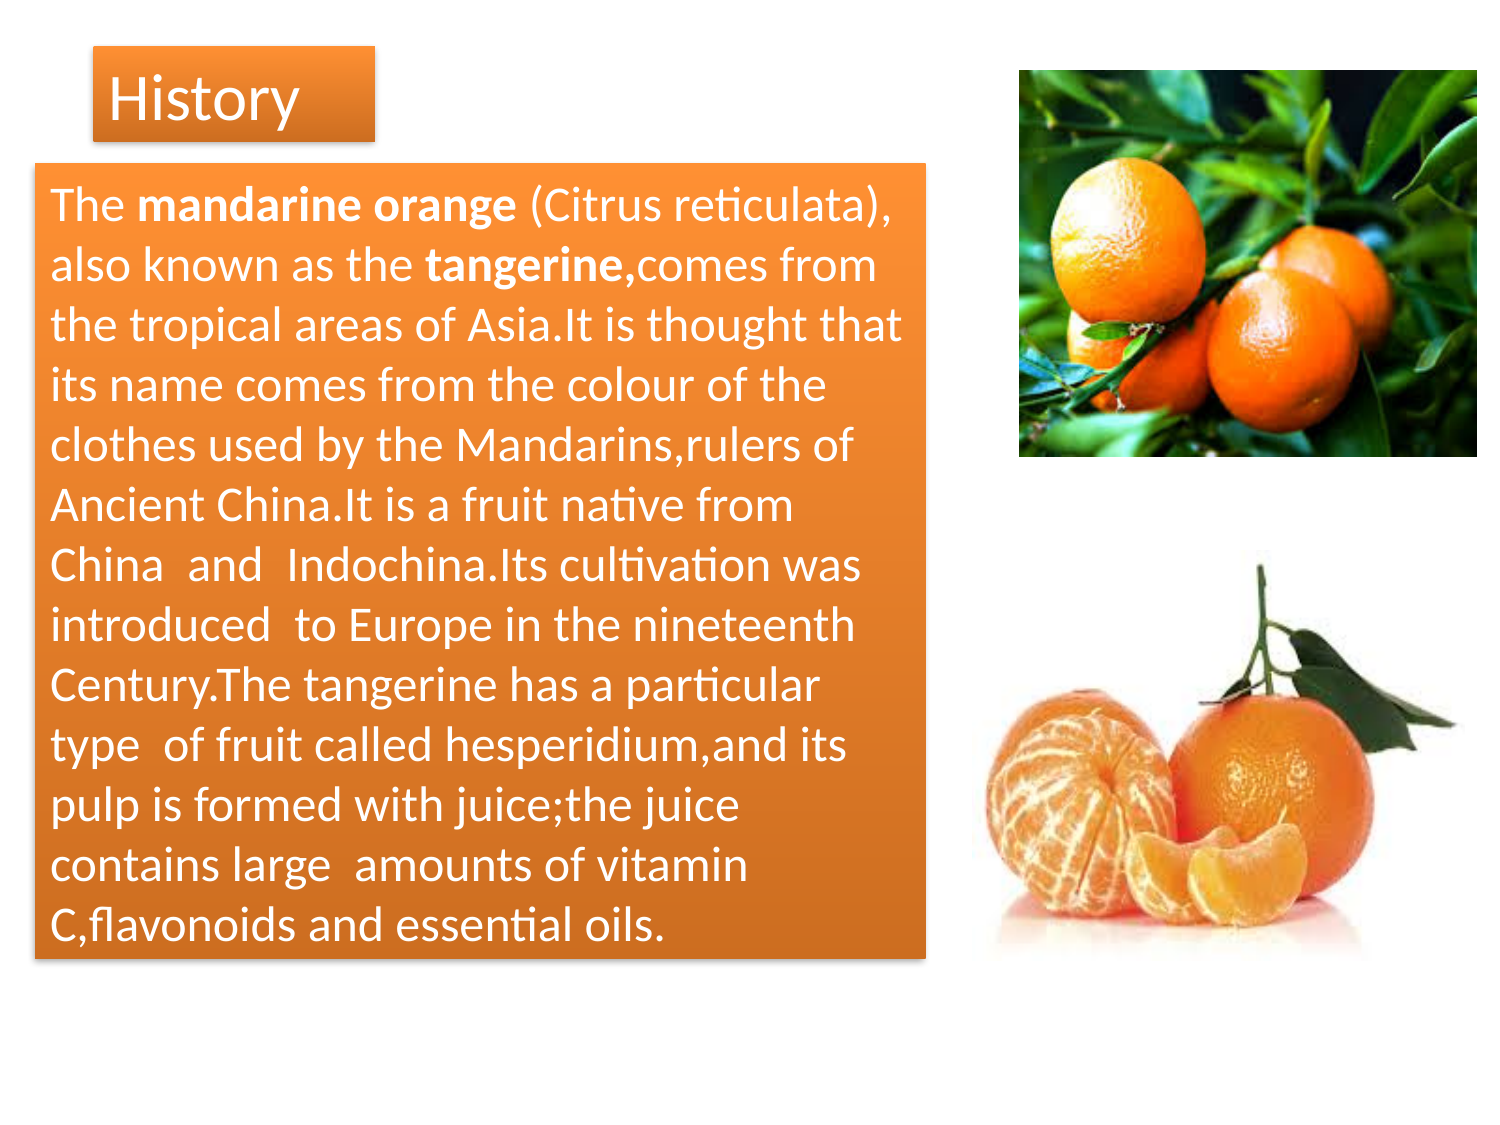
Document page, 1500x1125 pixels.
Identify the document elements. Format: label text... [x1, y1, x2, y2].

text_box History [93, 46, 375, 142]
picture [1019, 70, 1477, 458]
picture [972, 550, 1465, 962]
text_box The mandarine orange (Citrus reticulata), also known as the tangerine,comes from the tropical areas of Asia.It is thought that its name comes from the colour of the clothes used by the Mandarins,rulers of Ancient China.It is a fruit native from China and Indochina.Its cultivation was introduced to Europe in the nineteenth Century.The tangerine has a particular type of fruit called hesperidium,and its pulp is formed with juice;the juice contains large amounts of vitamin C,flavonoids and essential oils. [35, 163, 926, 959]
